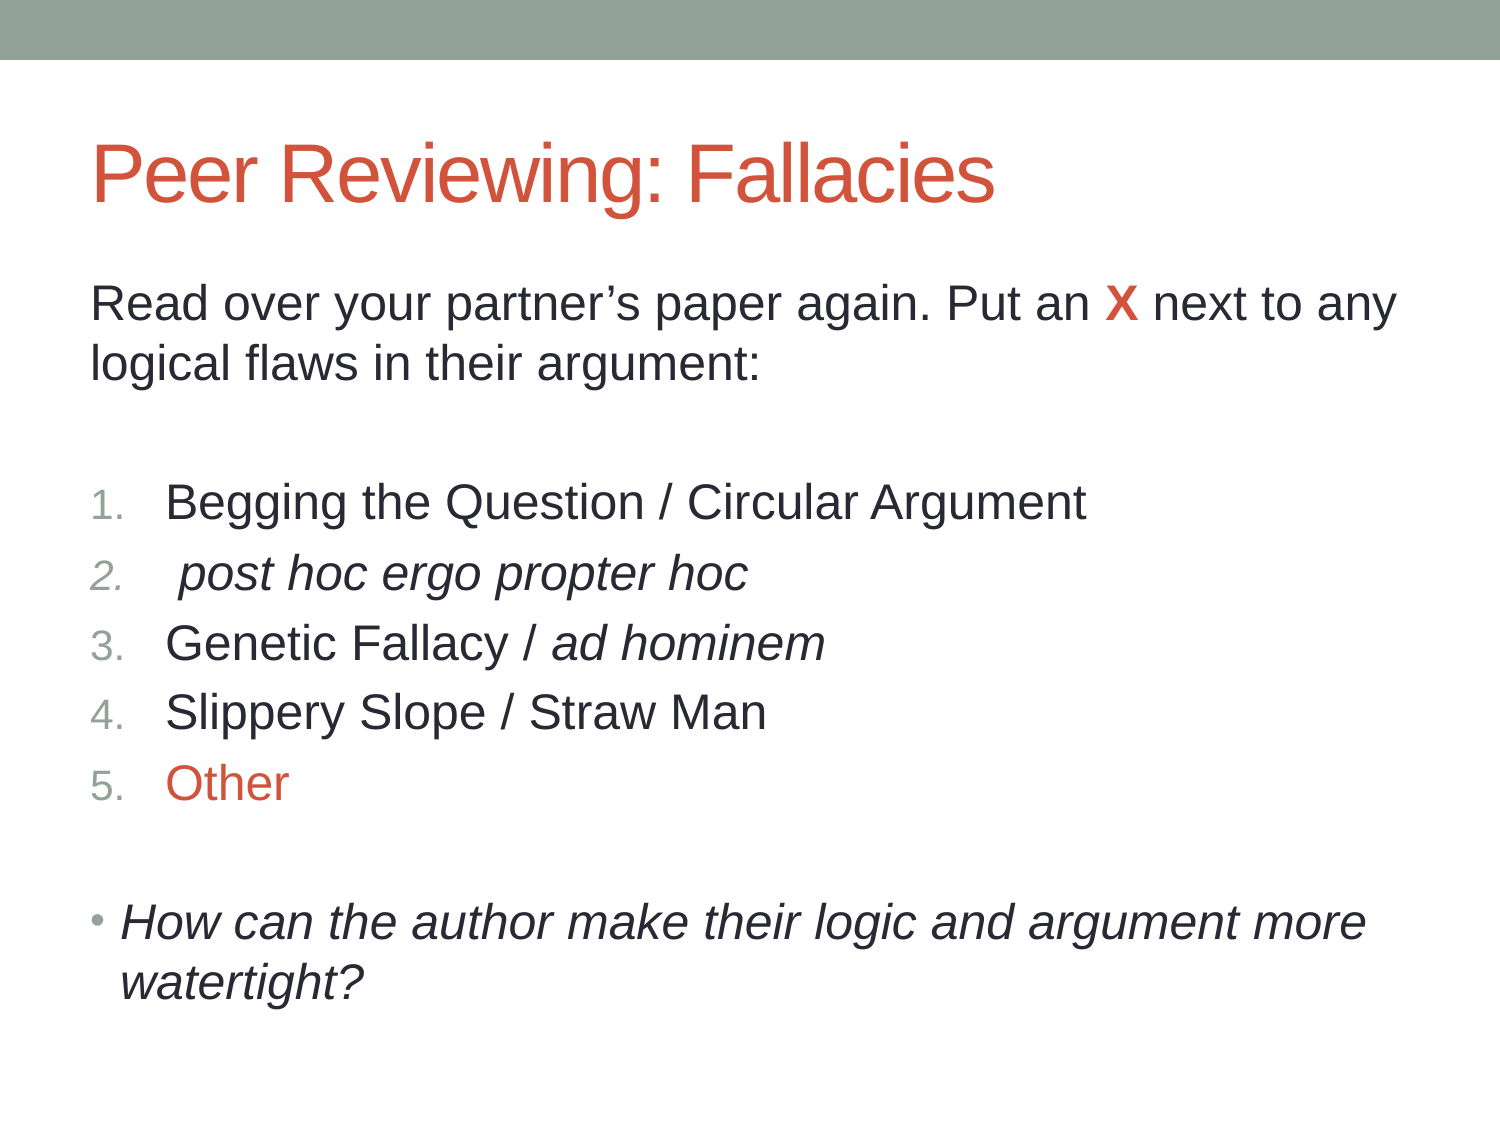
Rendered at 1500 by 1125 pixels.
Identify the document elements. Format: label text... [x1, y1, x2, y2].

list Read over your partner’s paper again. Put an X next to any logical flaws in their argument: Begging the Question / Circular Argument post hoc ergo propter hoc Genetic Fallacy / ad hominem Slippery Slope / Straw Man Other How can the author make their logic and argument more watertight? [75, 262, 1425, 1063]
title Peer Reviewing: Fallacies [75, 87, 1425, 250]
